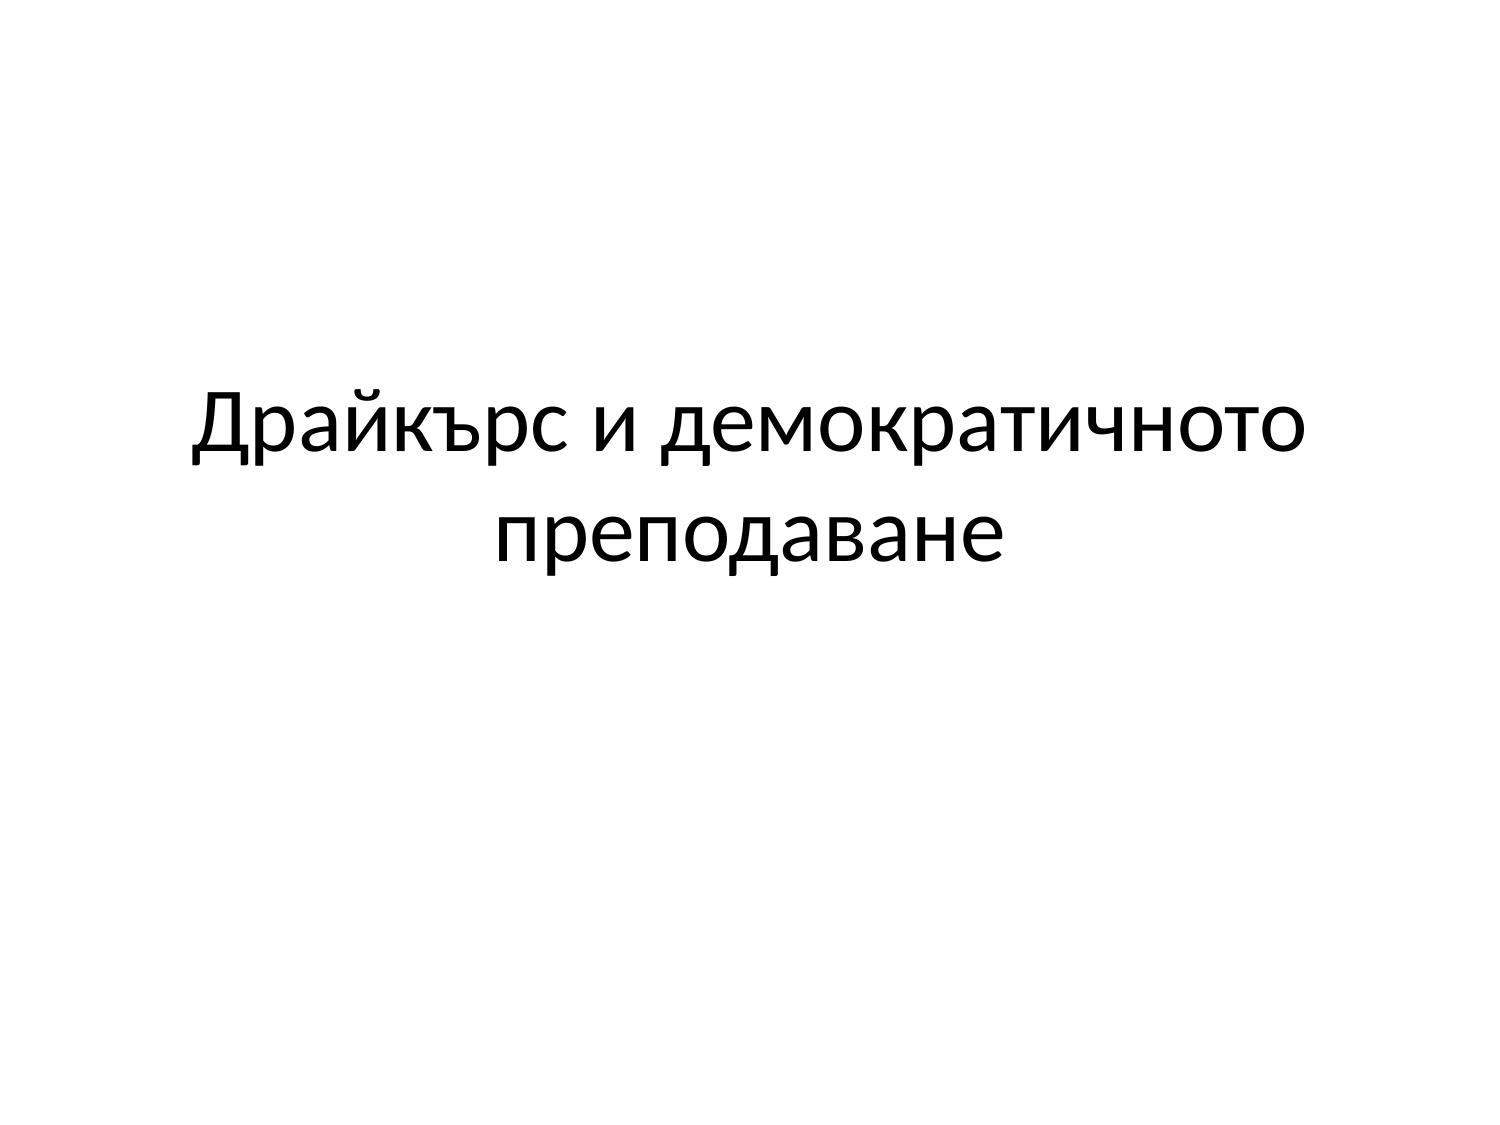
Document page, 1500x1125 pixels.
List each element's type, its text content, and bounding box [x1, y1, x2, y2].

title Драйкърс и демократичното преподаване [112, 349, 1388, 591]
